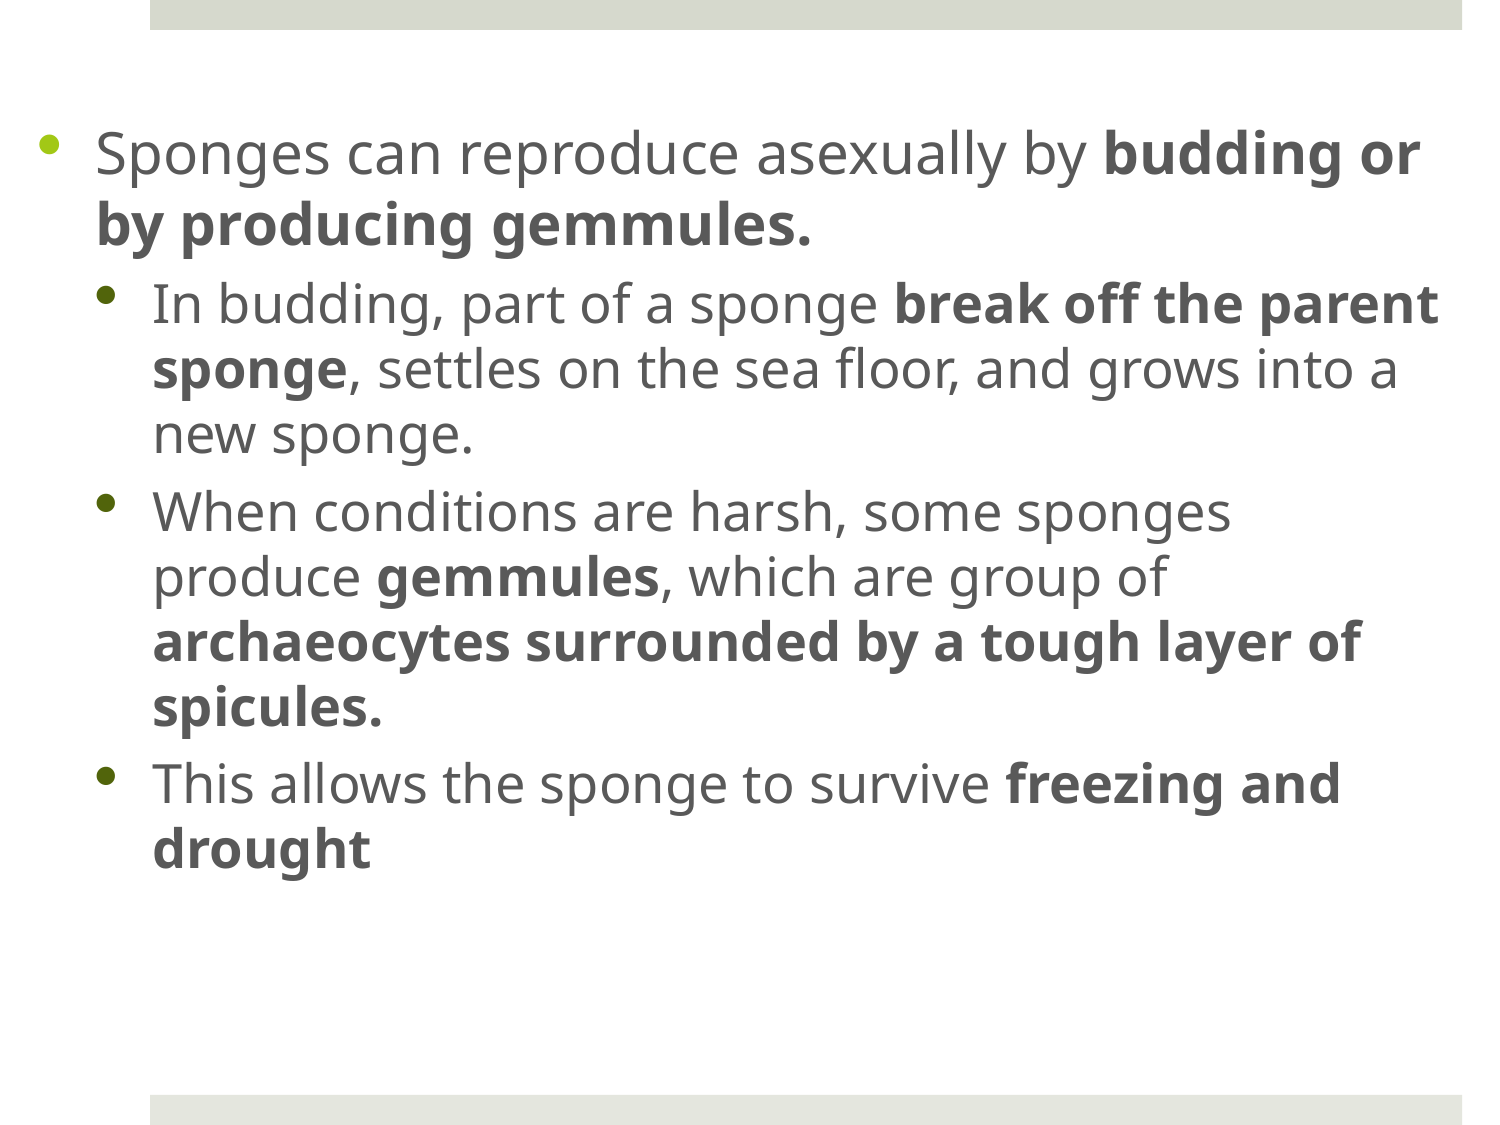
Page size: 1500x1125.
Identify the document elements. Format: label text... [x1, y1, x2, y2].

list Sponges can reproduce asexually by budding or by producing gemmules. In budding, part of a sponge break off the parent sponge, settles on the sea floor, and grows into a new sponge. When conditions are harsh, some sponges produce gemmules, which are group of archaeocytes surrounded by a tough layer of spicules. This allows the sponge to survive freezing and drought [24, 109, 1464, 955]
